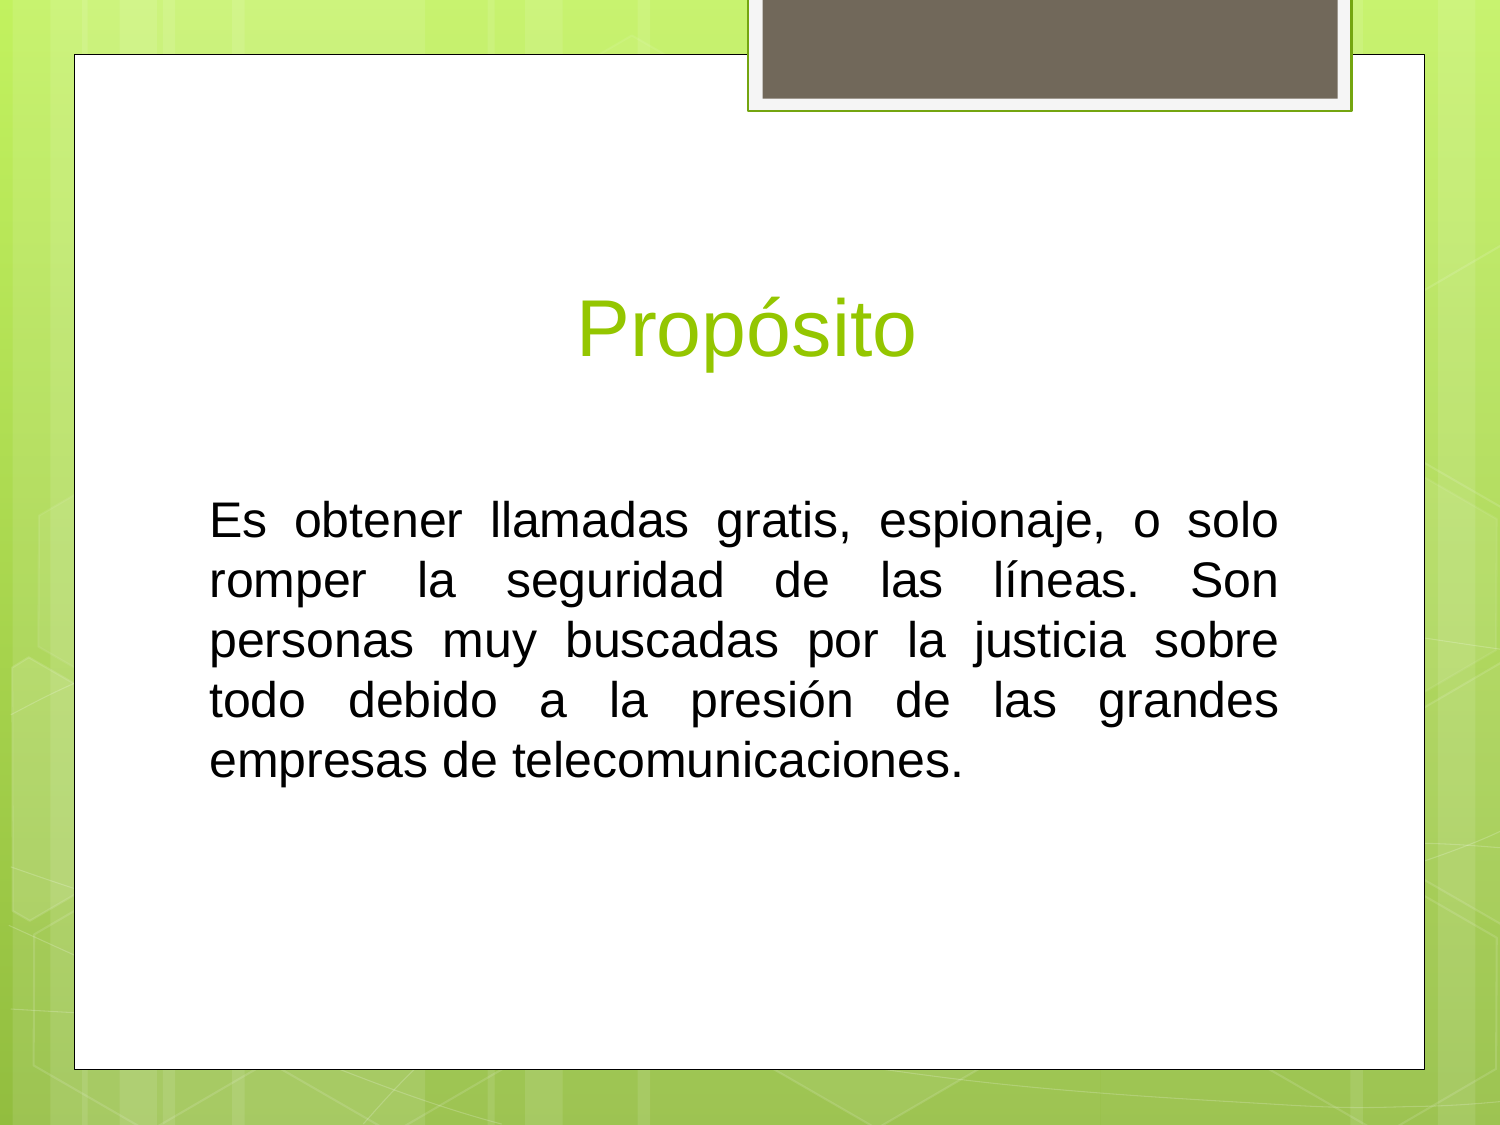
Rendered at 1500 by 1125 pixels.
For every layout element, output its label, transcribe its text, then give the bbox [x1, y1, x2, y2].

title Propósito [171, 267, 1324, 468]
list Es obtener llamadas gratis, espionaje, o solo romper la seguridad de las líneas. Son personas muy buscadas por la justicia sobre todo debido a la presión de las grandes empresas de telecomunicaciones. [183, 479, 1295, 799]
